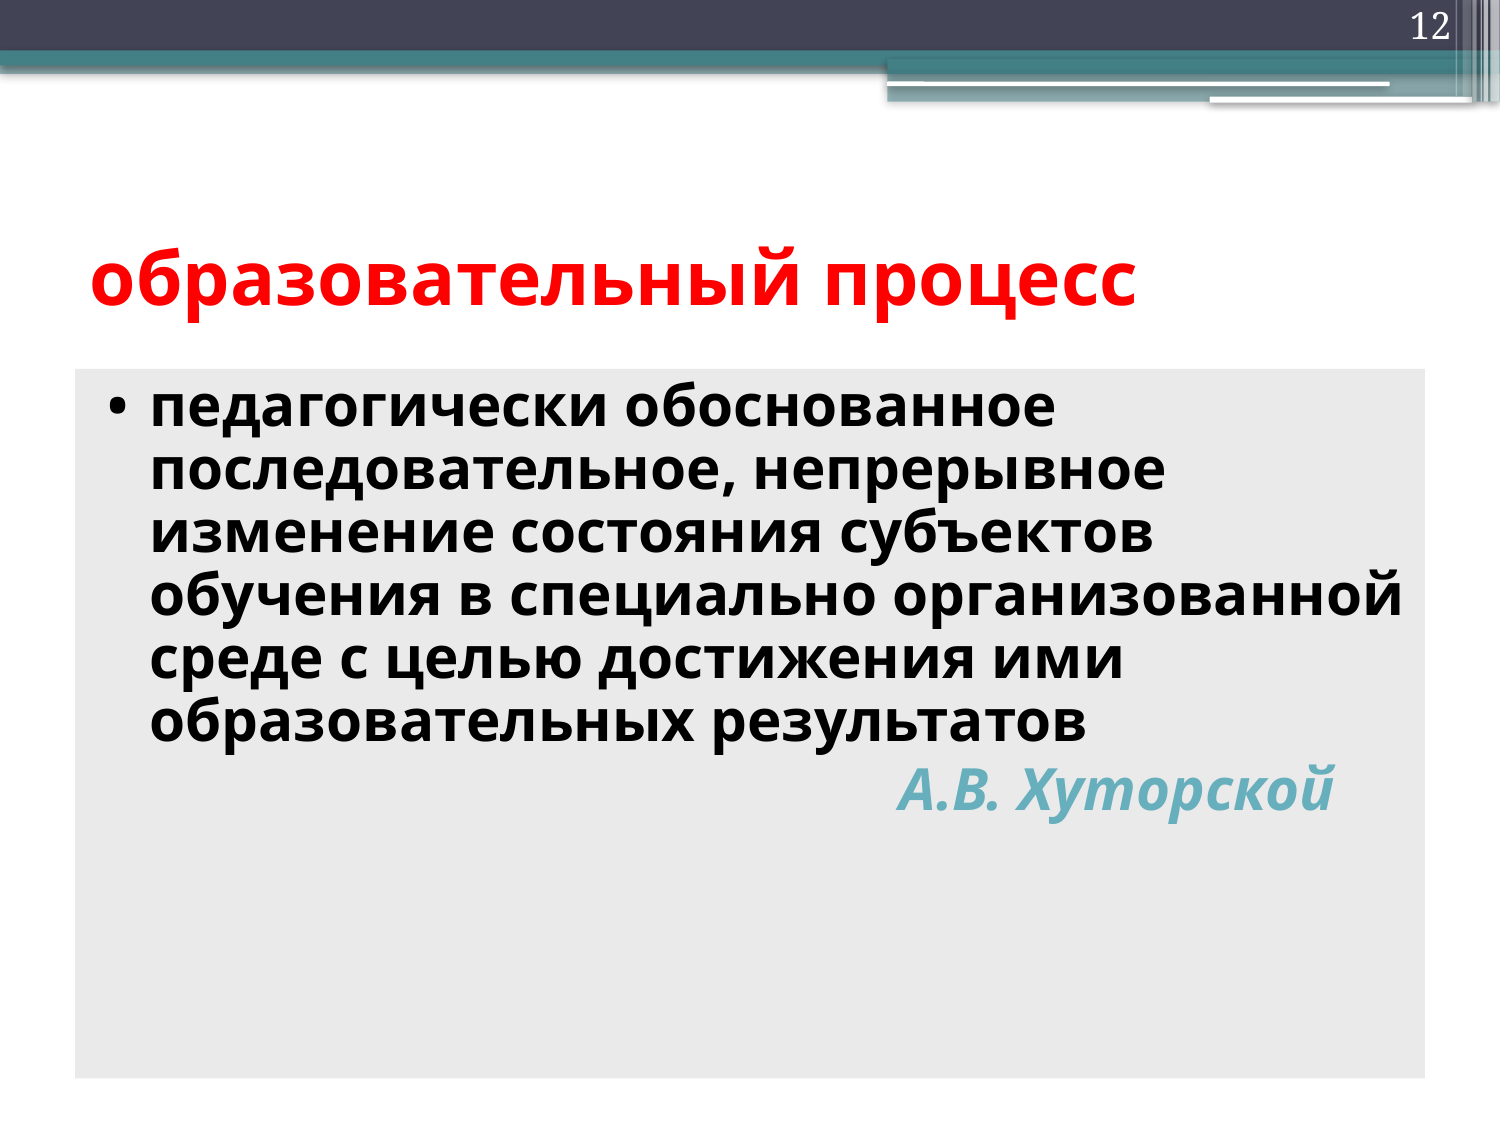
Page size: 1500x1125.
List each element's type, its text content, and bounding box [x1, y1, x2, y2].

title образовательный процесс [75, 187, 1425, 363]
slide_number 12 [1341, 0, 1466, 61]
list педагогически обоснованное последовательное, непрерывное изменение состояния субъектов обучения в специально организованной среде с целью достижения ими образовательных результатов А.В. Хуторской [75, 368, 1425, 1079]
